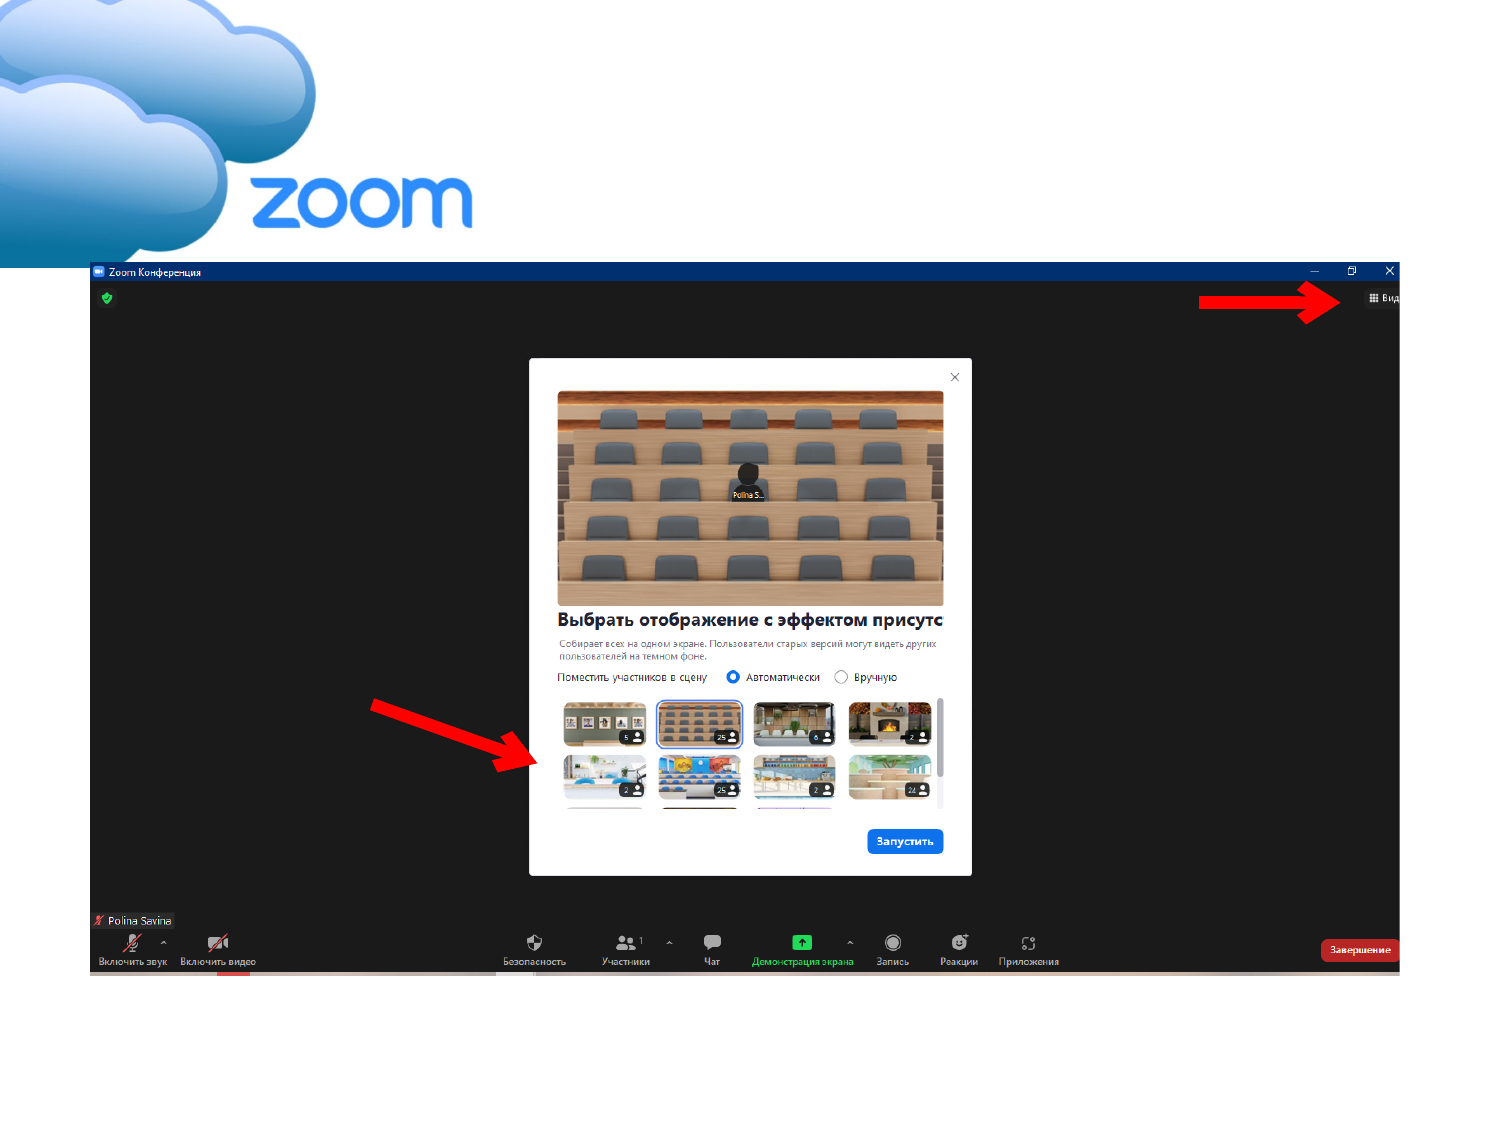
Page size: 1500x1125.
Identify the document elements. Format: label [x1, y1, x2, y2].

text_box [371, 703, 538, 764]
picture [0, 0, 476, 262]
list [89, 262, 1400, 977]
